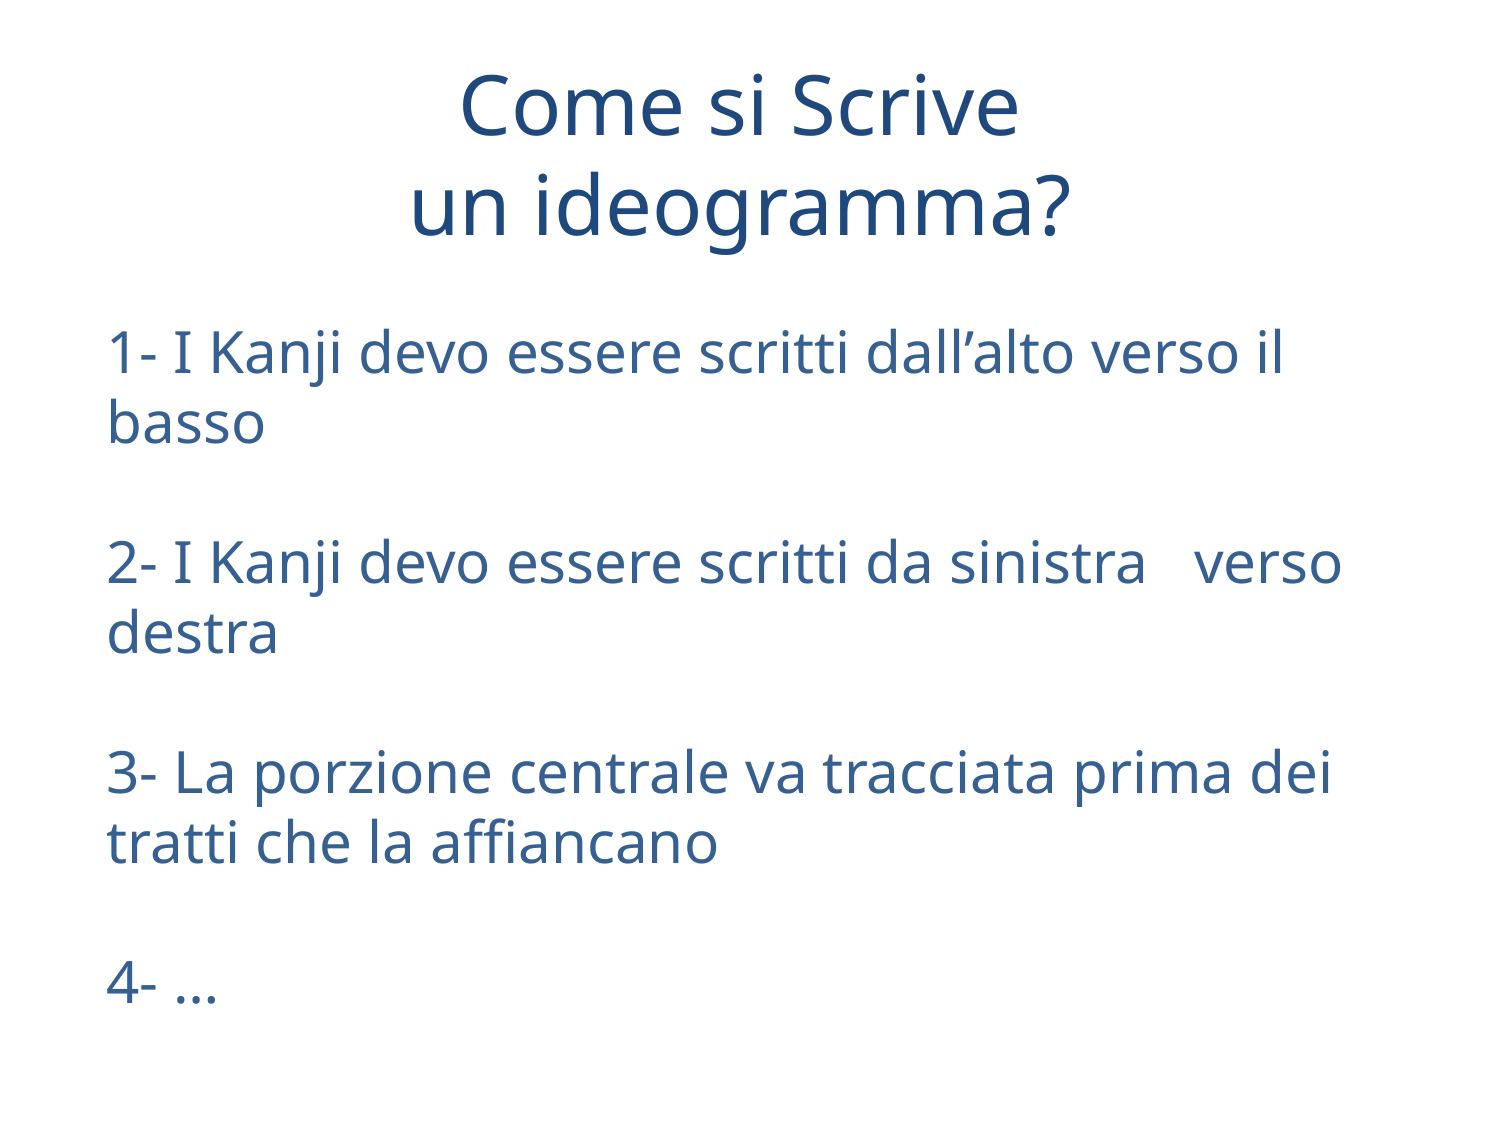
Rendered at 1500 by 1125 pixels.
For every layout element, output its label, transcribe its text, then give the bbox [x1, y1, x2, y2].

title Come si Scrive un ideogramma? [1, 42, 1500, 262]
text_box 1- I Kanji devo essere scritti dall’alto verso il basso 2- I Kanji devo essere scritti da sinistra verso destra 3- La porzione centrale va tracciata prima dei tratti che la affiancano 4- … [91, 305, 1391, 1026]
